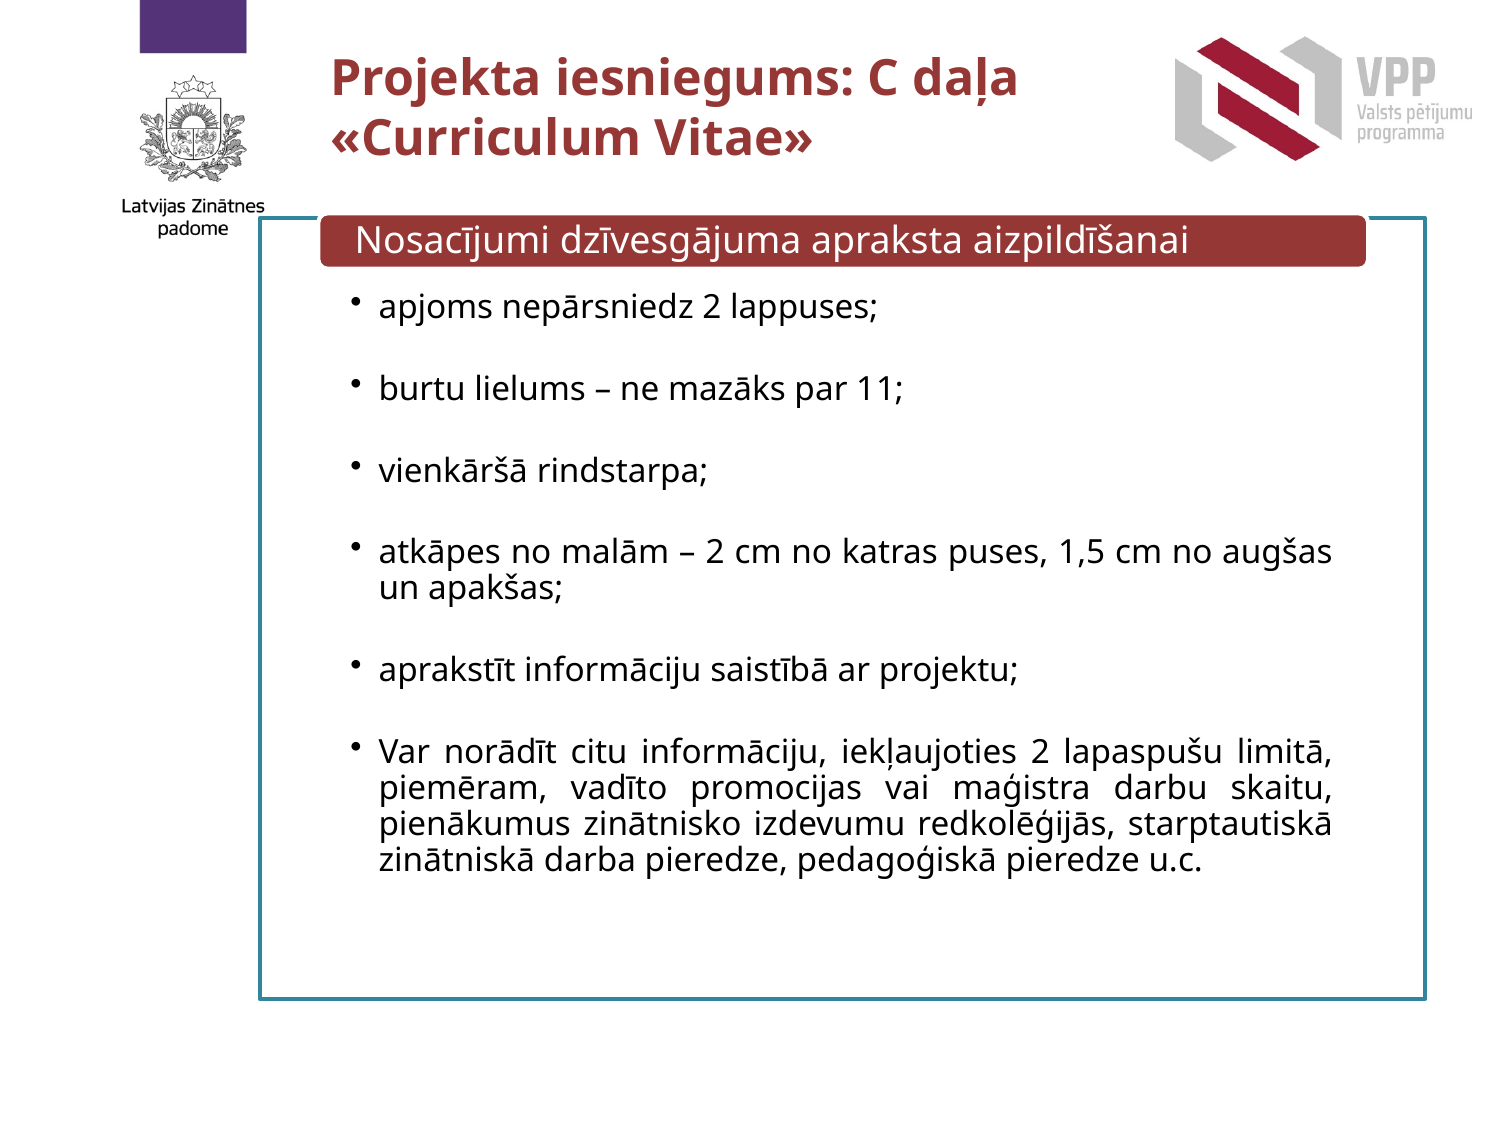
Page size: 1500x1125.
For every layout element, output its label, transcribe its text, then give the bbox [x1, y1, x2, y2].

title Projekta iesniegums: C daļa «Curriculum Vitae» [314, 37, 1315, 205]
picture [48, 0, 338, 321]
picture [1174, 36, 1473, 162]
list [259, 207, 1426, 1006]
